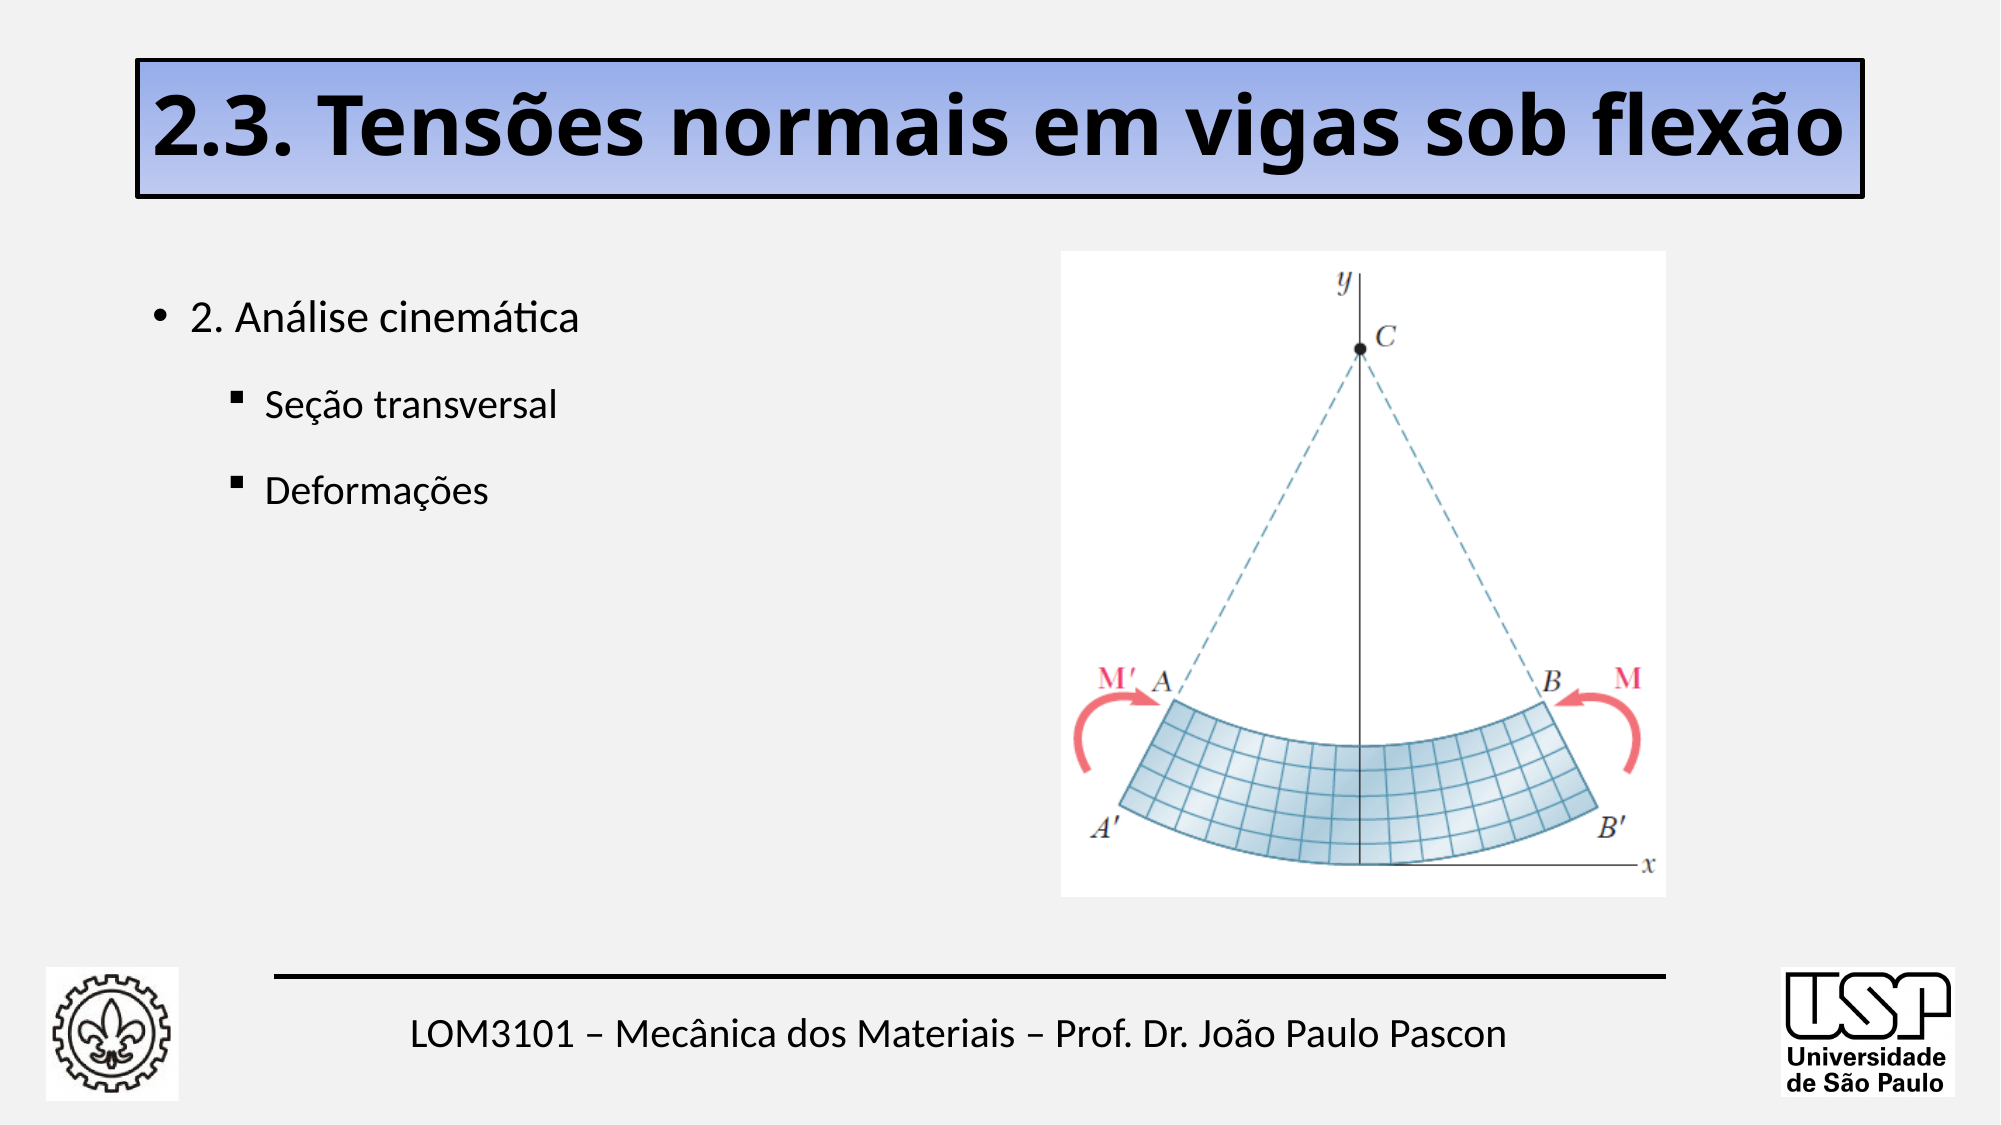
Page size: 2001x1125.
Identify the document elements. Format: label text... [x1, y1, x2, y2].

picture [1781, 967, 1955, 1097]
text_box LOM3101 – Mecânica dos Materiais – Prof. Dr. João Paulo Pascon [202, 998, 1716, 1064]
list 2. Análise cinemática Seção transversal Deformações [137, 251, 1863, 944]
picture [45, 967, 179, 1101]
title 2.3. Tensões normais em vigas sob flexão [137, 59, 1863, 197]
picture [1061, 251, 1666, 897]
